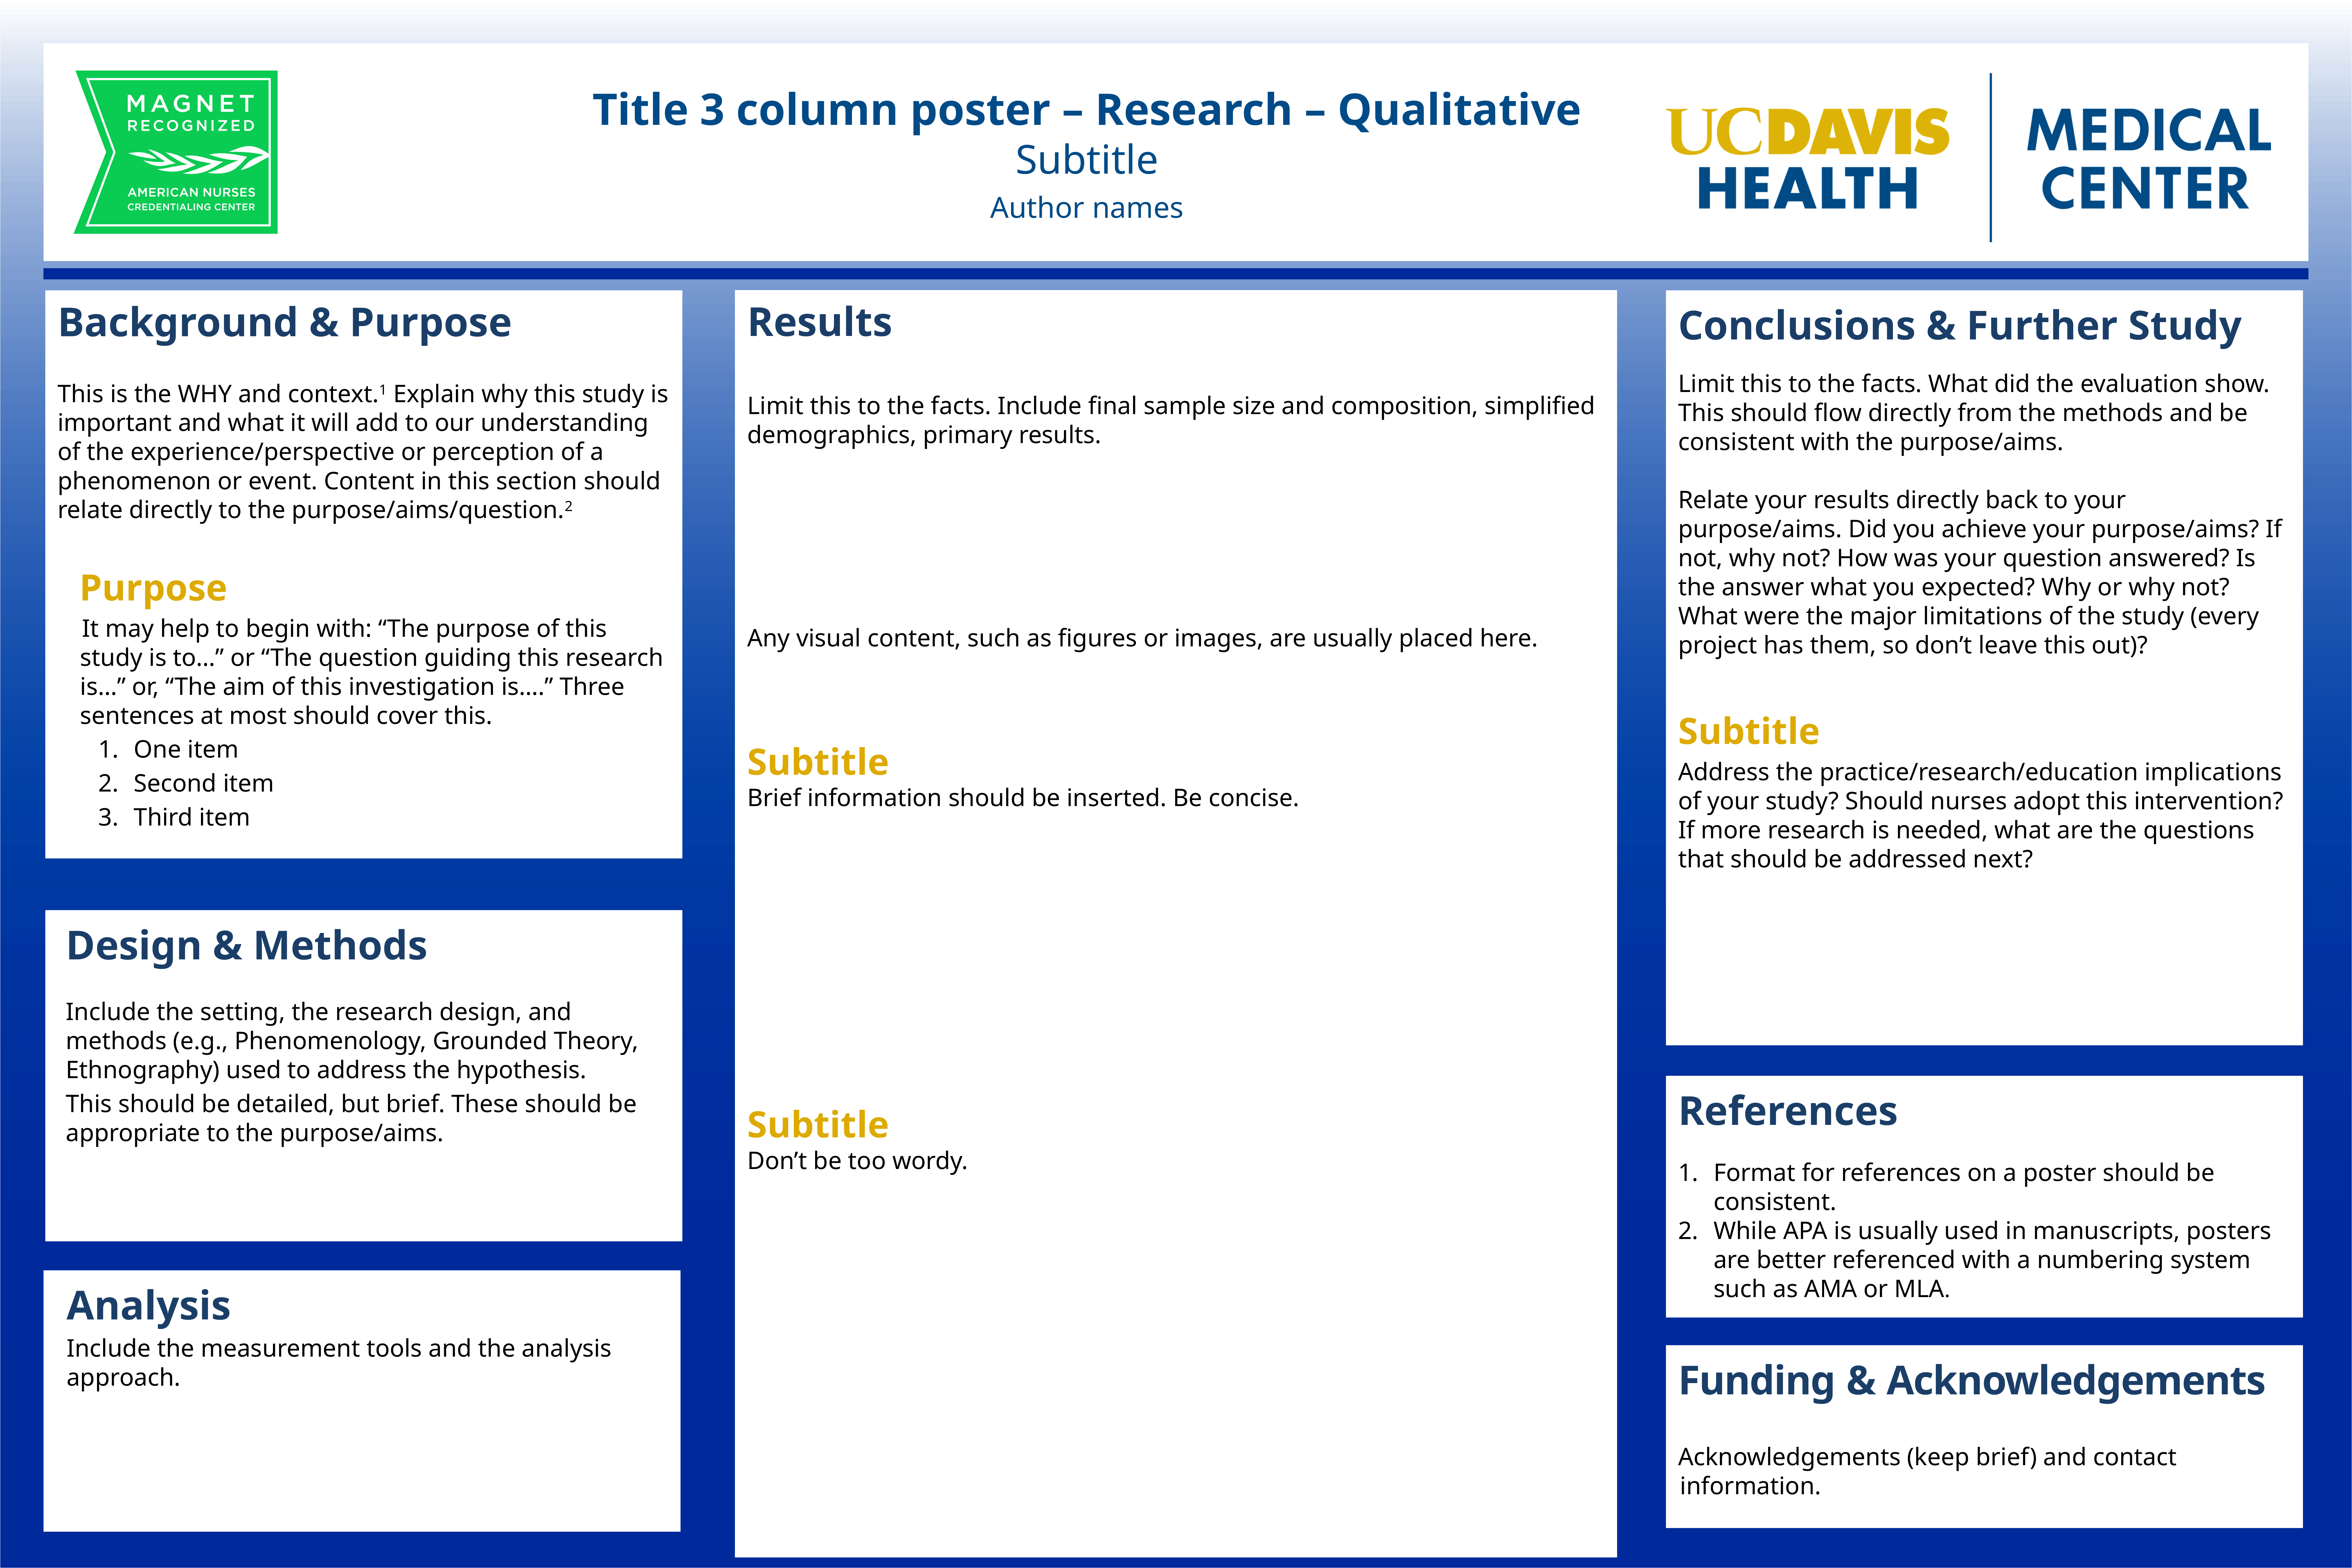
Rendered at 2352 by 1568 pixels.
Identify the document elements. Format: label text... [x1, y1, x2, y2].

text_box References Format for references on a poster should be consistent. While APA is usually used in manuscripts, posters are better referenced with a numbering system such as AMA or MLA. [1666, 1076, 2303, 1318]
text_box Title 3 column poster – Research – Qualitative Subtitle Author names [326, 78, 1664, 227]
text_box Conclusions & Further Study Limit this to the facts. What did the evaluation show. This should flow directly from the methods and be consistent with the purpose/aims. Relate your results directly back to your purpose/aims. Did you achieve your purpose/aims? If not, why not? How was your question answered? Is the answer what you expected? Why or why not? What were the major limitations of the study (every project has them, so don’t leave this out)? Subtitle Address the practice/research/education implications of your study? Should nurses adopt this intervention? If more research is needed, what are the questions that should be addressed next? [1666, 290, 2303, 1045]
picture [0, 0, 2352, 1568]
text_box [2032, 778, 2071, 814]
text_box Funding & Acknowledgements Acknowledgements (keep brief) and contact information. [1666, 1345, 2303, 1528]
text_box Results Limit this to the facts. Include final sample size and composition, simplified demographics, primary results. Any visual content, such as figures or images, are usually placed here. Subtitle Brief information should be inserted. Be concise. Subtitle Don’t be too wordy. [735, 290, 1617, 1558]
text_box Design & Methods Include the setting, the research design, and methods (e.g., Phenomenology, Grounded Theory, Ethnography) used to address the hypothesis. This should be detailed, but brief. These should be appropriate to the purpose/aims. [45, 910, 682, 1241]
text_box Analysis Include the measurement tools and the analysis approach. [43, 1270, 681, 1532]
text_box Background & Purpose This is the WHY and context.1 Explain why this study is important and what it will add to our understanding of the experience/perspective or perception of a phenomenon or event. Content in this section should relate directly to the purpose/aims/question.2 Purpose It may help to begin with: “The purpose of this study is to…” or “The question guiding this research is…” or, “The aim of this investigation is….” Three sentences at most should cover this. One item Second item Third item [45, 290, 682, 859]
